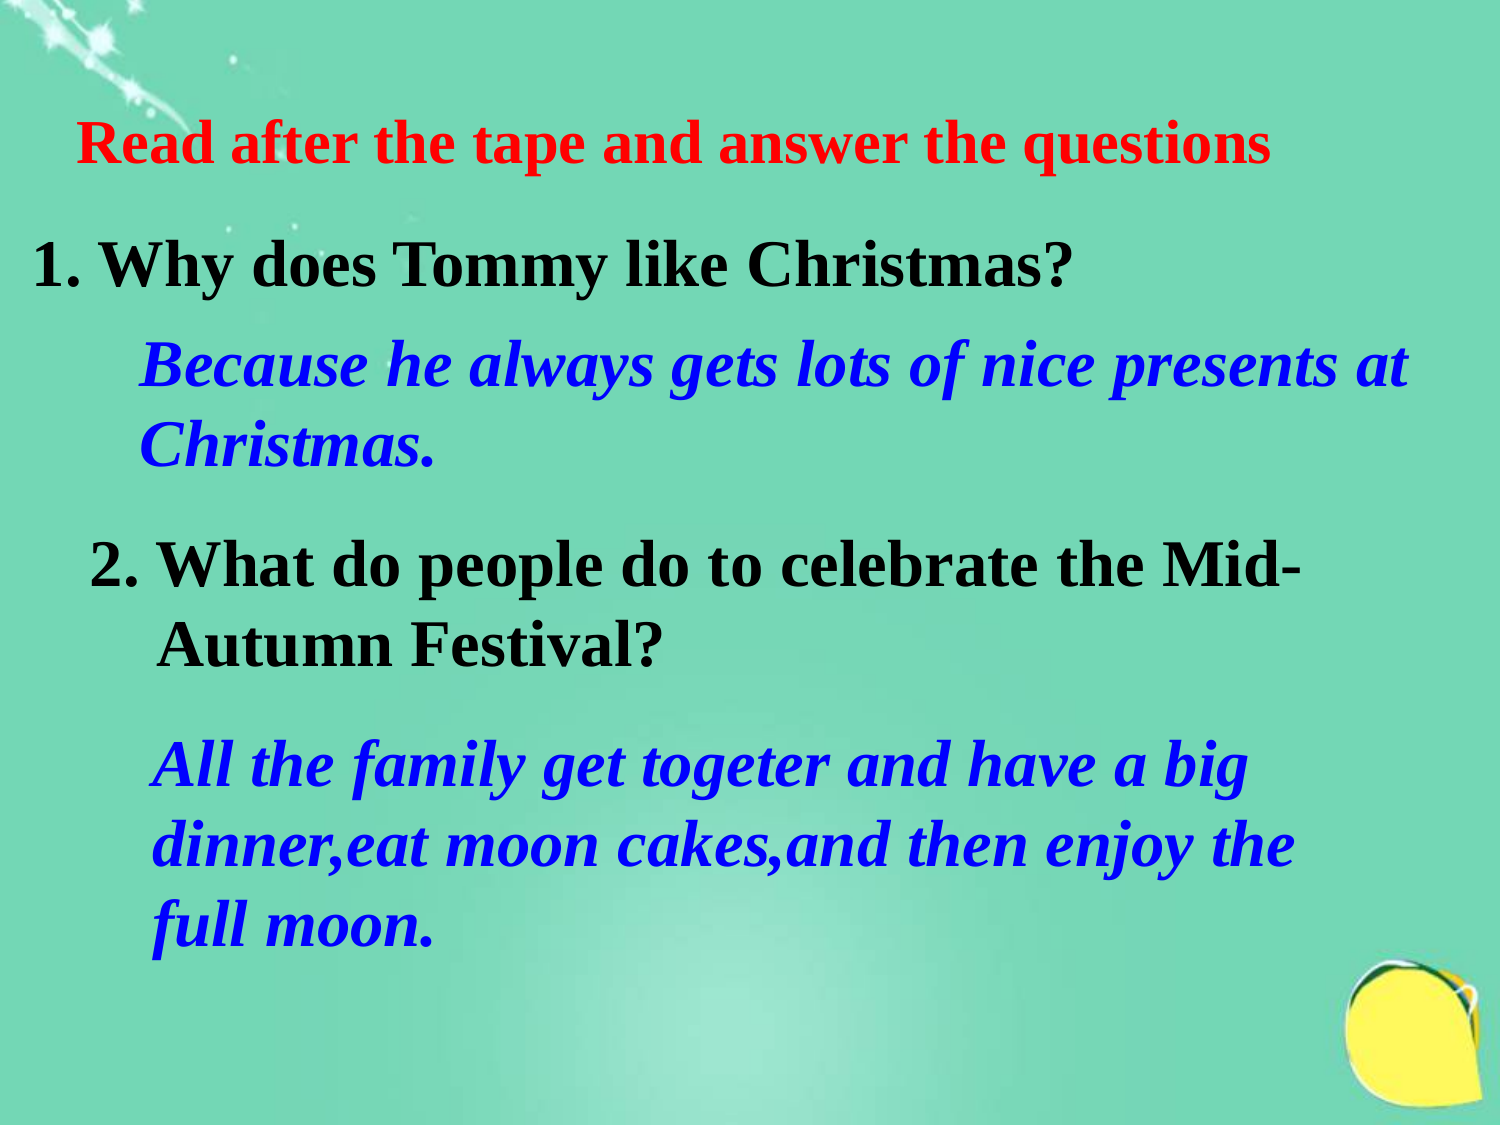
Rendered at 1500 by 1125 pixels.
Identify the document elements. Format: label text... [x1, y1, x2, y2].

list 1. Why does Tommy like Christmas? [0, 212, 1347, 1063]
text_box Because he always gets lots of nice presents at Christmas. [124, 312, 1475, 488]
picture [0, 0, 1500, 1125]
text_box All the family get togeter and have a big dinner,eat moon cakes,and then enjoy the full moon. [137, 712, 1400, 968]
text_box 2. What do people do to celebrate the Mid- Autumn Festival? [74, 512, 1438, 688]
title Read after the tape and answer the questions [0, 45, 1350, 233]
